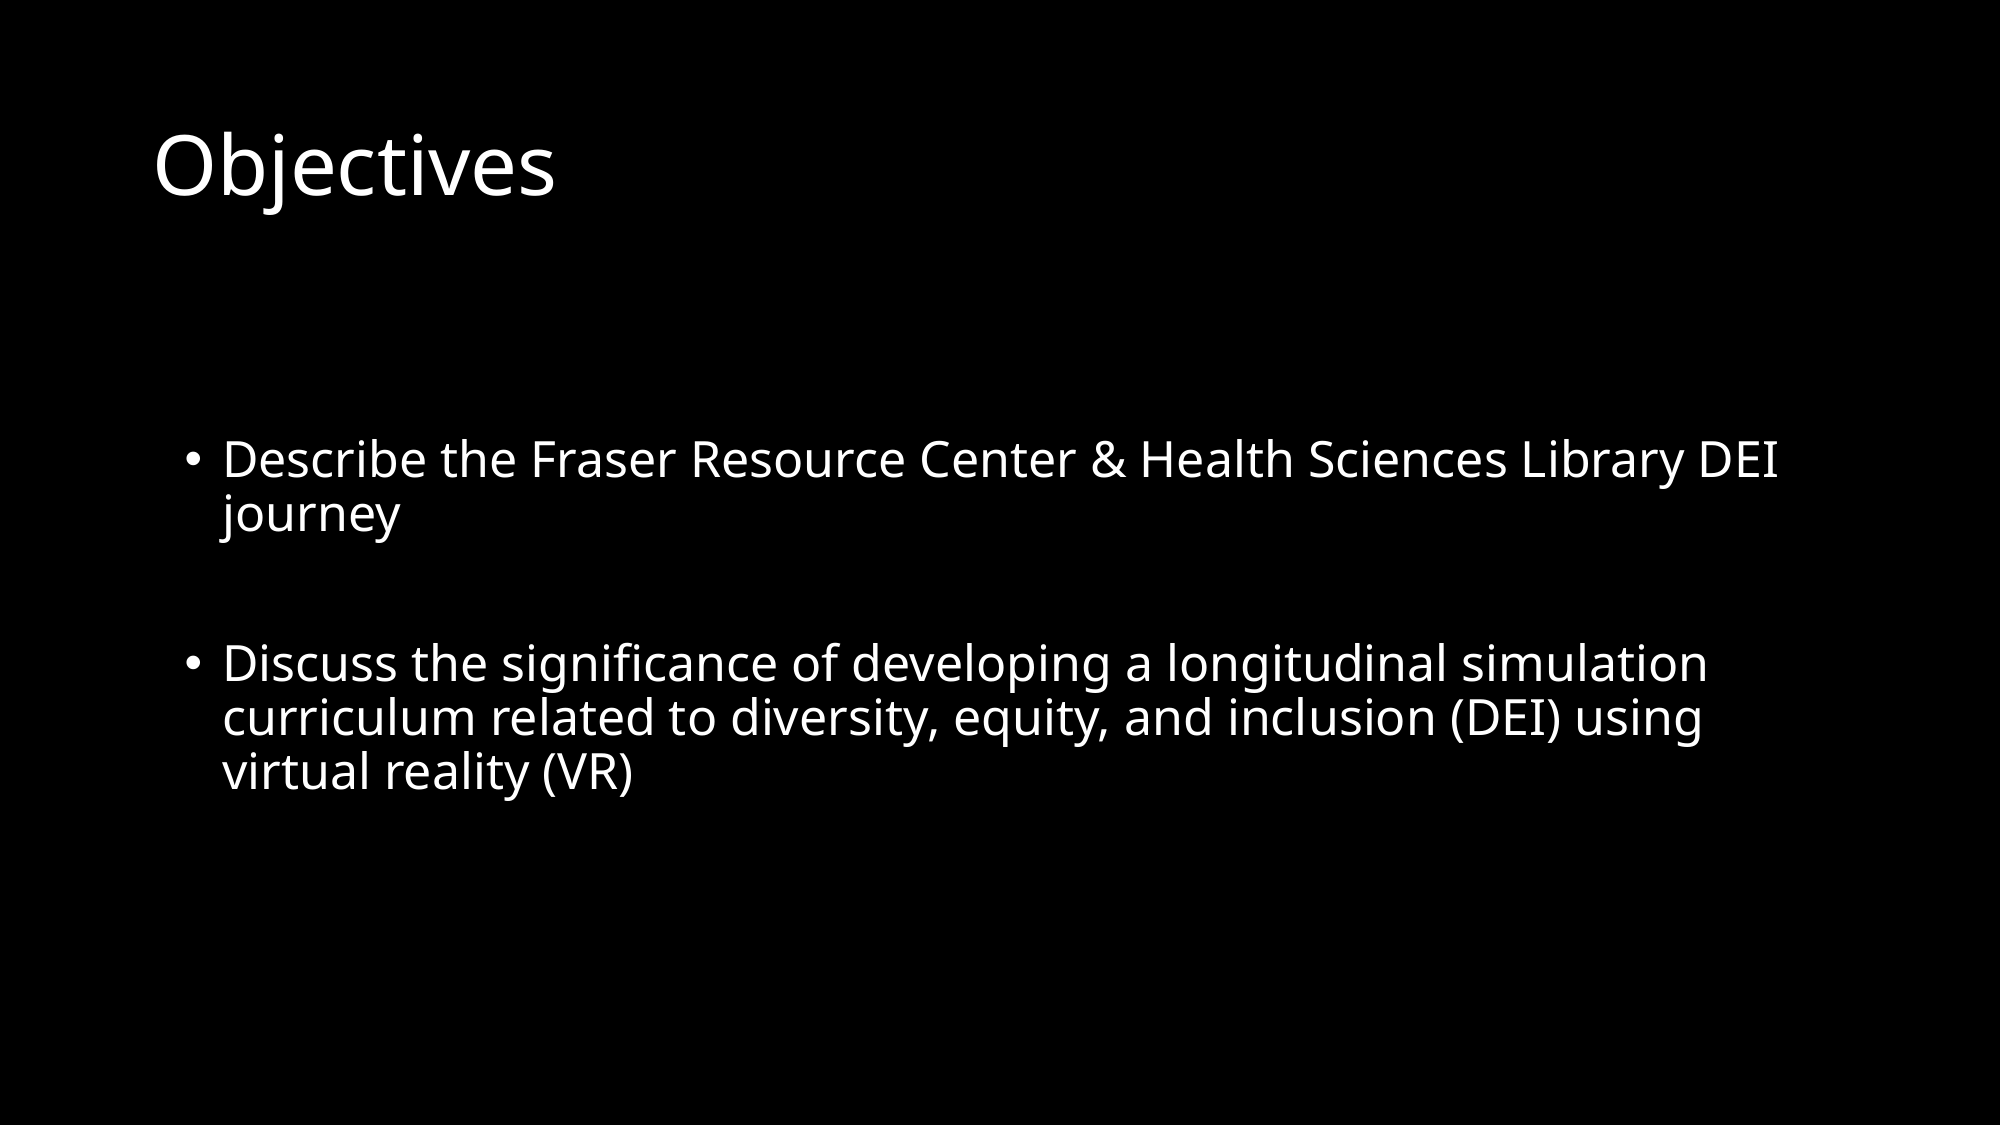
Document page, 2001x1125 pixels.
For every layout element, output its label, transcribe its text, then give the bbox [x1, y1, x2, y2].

title Objectives [137, 59, 1863, 278]
list Describe the Fraser Resource Center & Health Sciences Library DEI journey Discuss the significance of developing a longitudinal simulation curriculum related to diversity, equity, and inclusion (DEI) using virtual reality (VR) [169, 427, 1814, 775]
